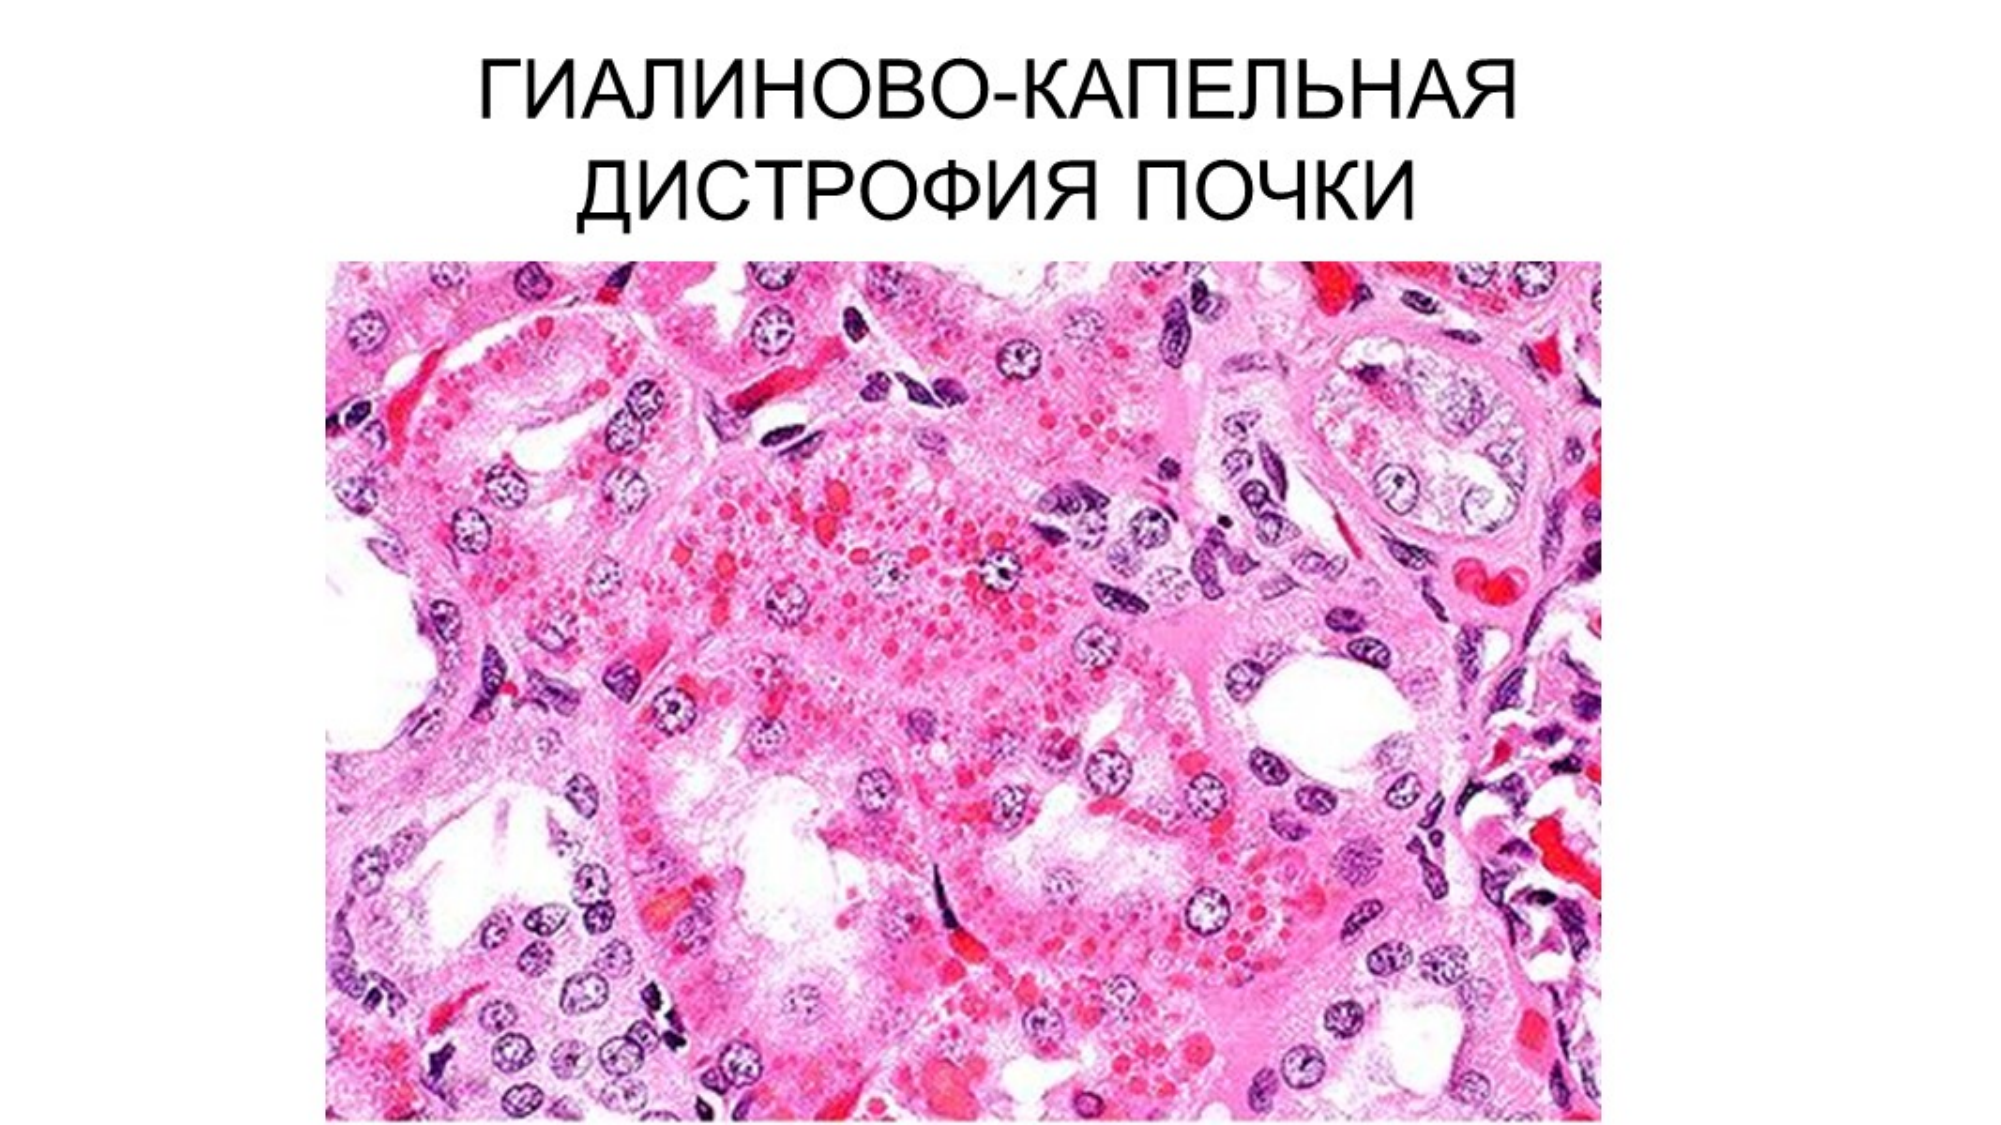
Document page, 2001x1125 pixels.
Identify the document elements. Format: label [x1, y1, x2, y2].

picture [249, 0, 1750, 1125]
